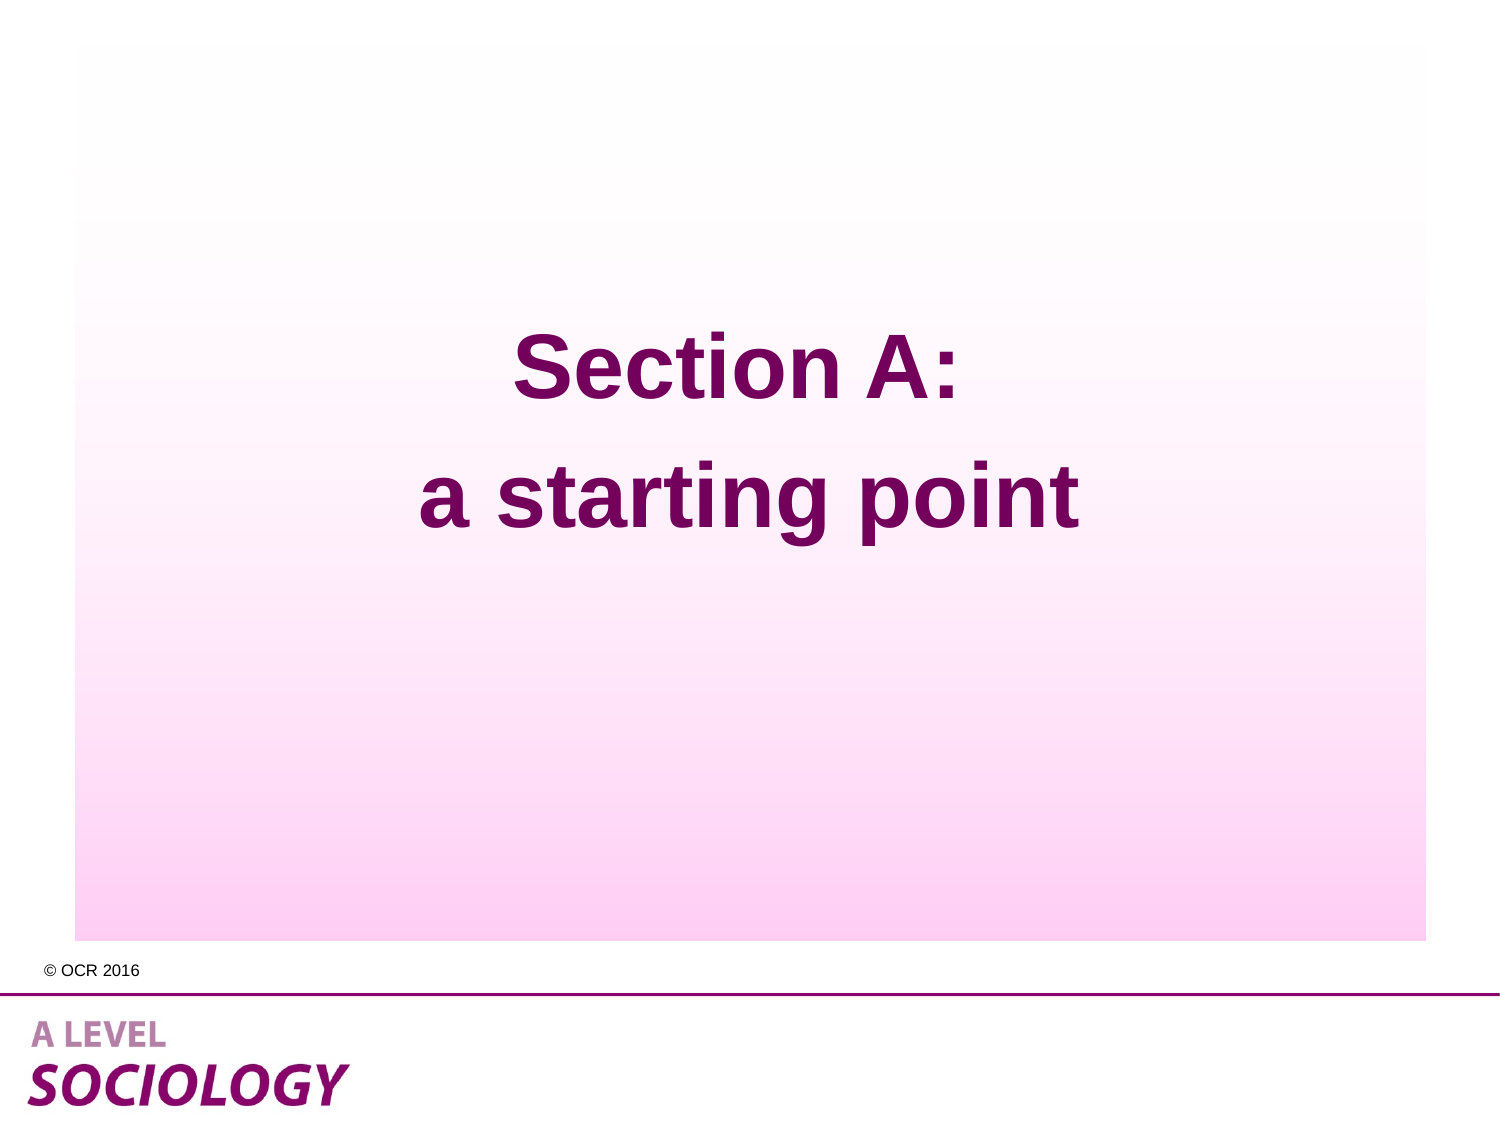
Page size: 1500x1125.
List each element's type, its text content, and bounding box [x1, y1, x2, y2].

picture [0, 993, 1500, 1125]
list Section A: a starting point [75, 42, 1425, 941]
